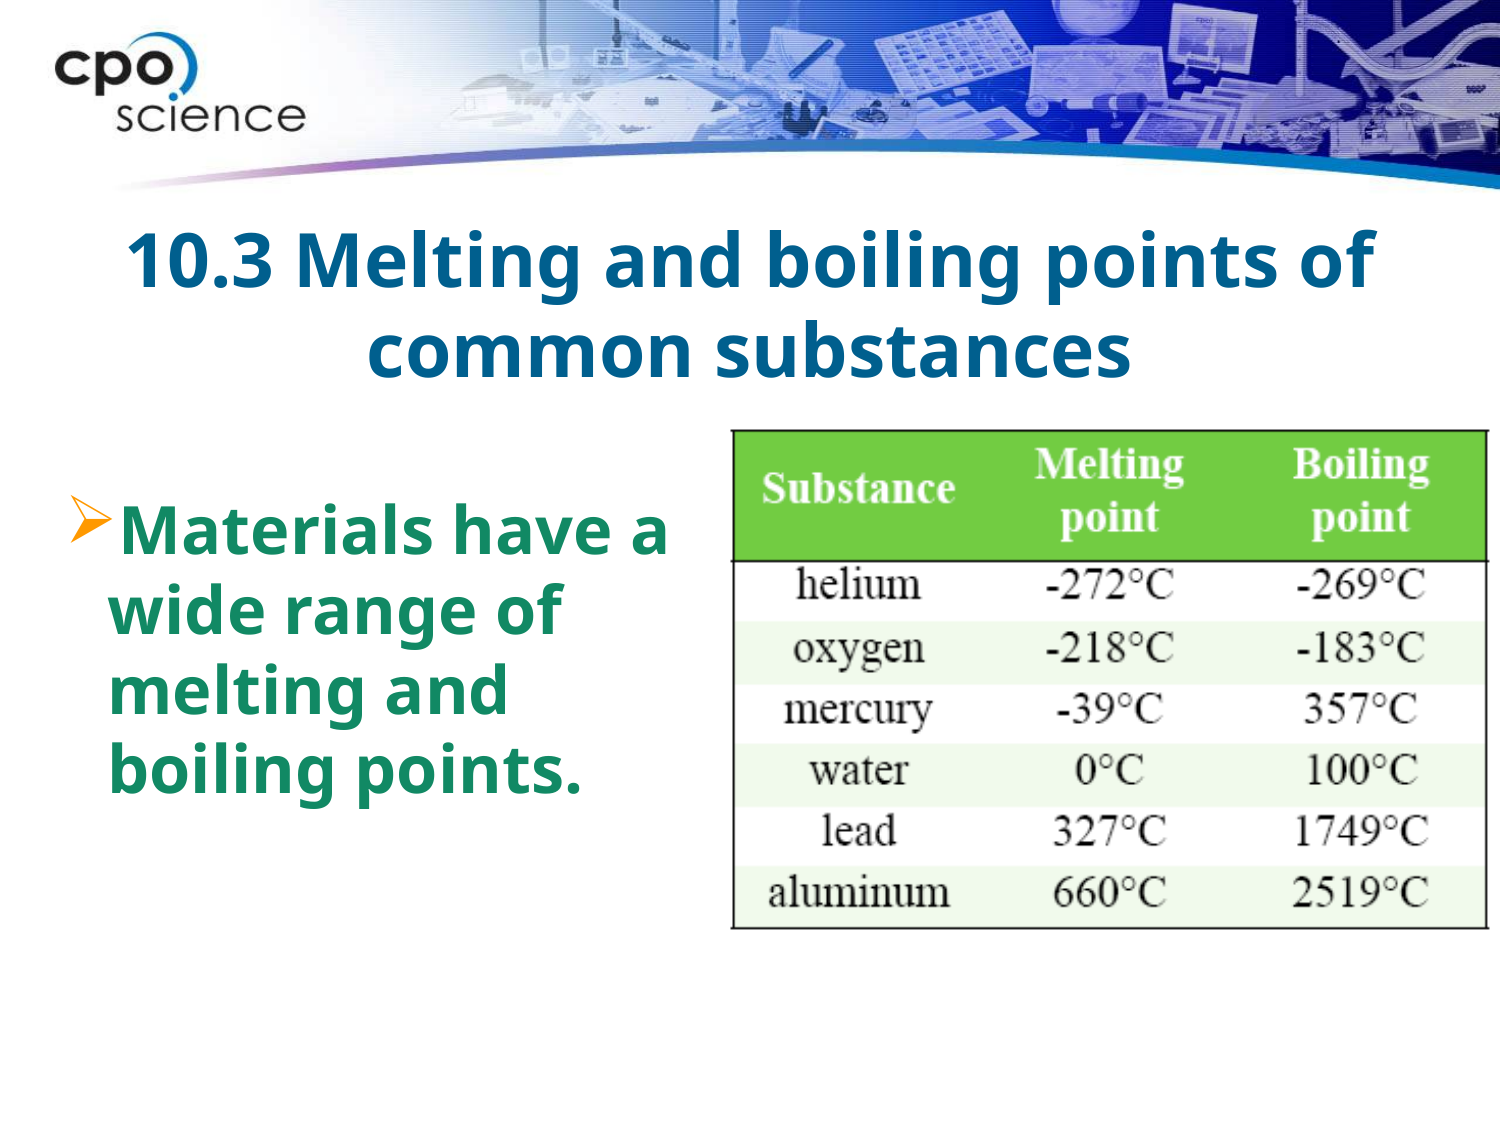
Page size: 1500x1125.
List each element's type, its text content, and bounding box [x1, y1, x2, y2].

title 10.3 Melting and boiling points of common substances [62, 212, 1438, 393]
picture [0, 0, 1500, 1125]
list Materials have a wide range of melting and boiling points. [65, 487, 708, 817]
